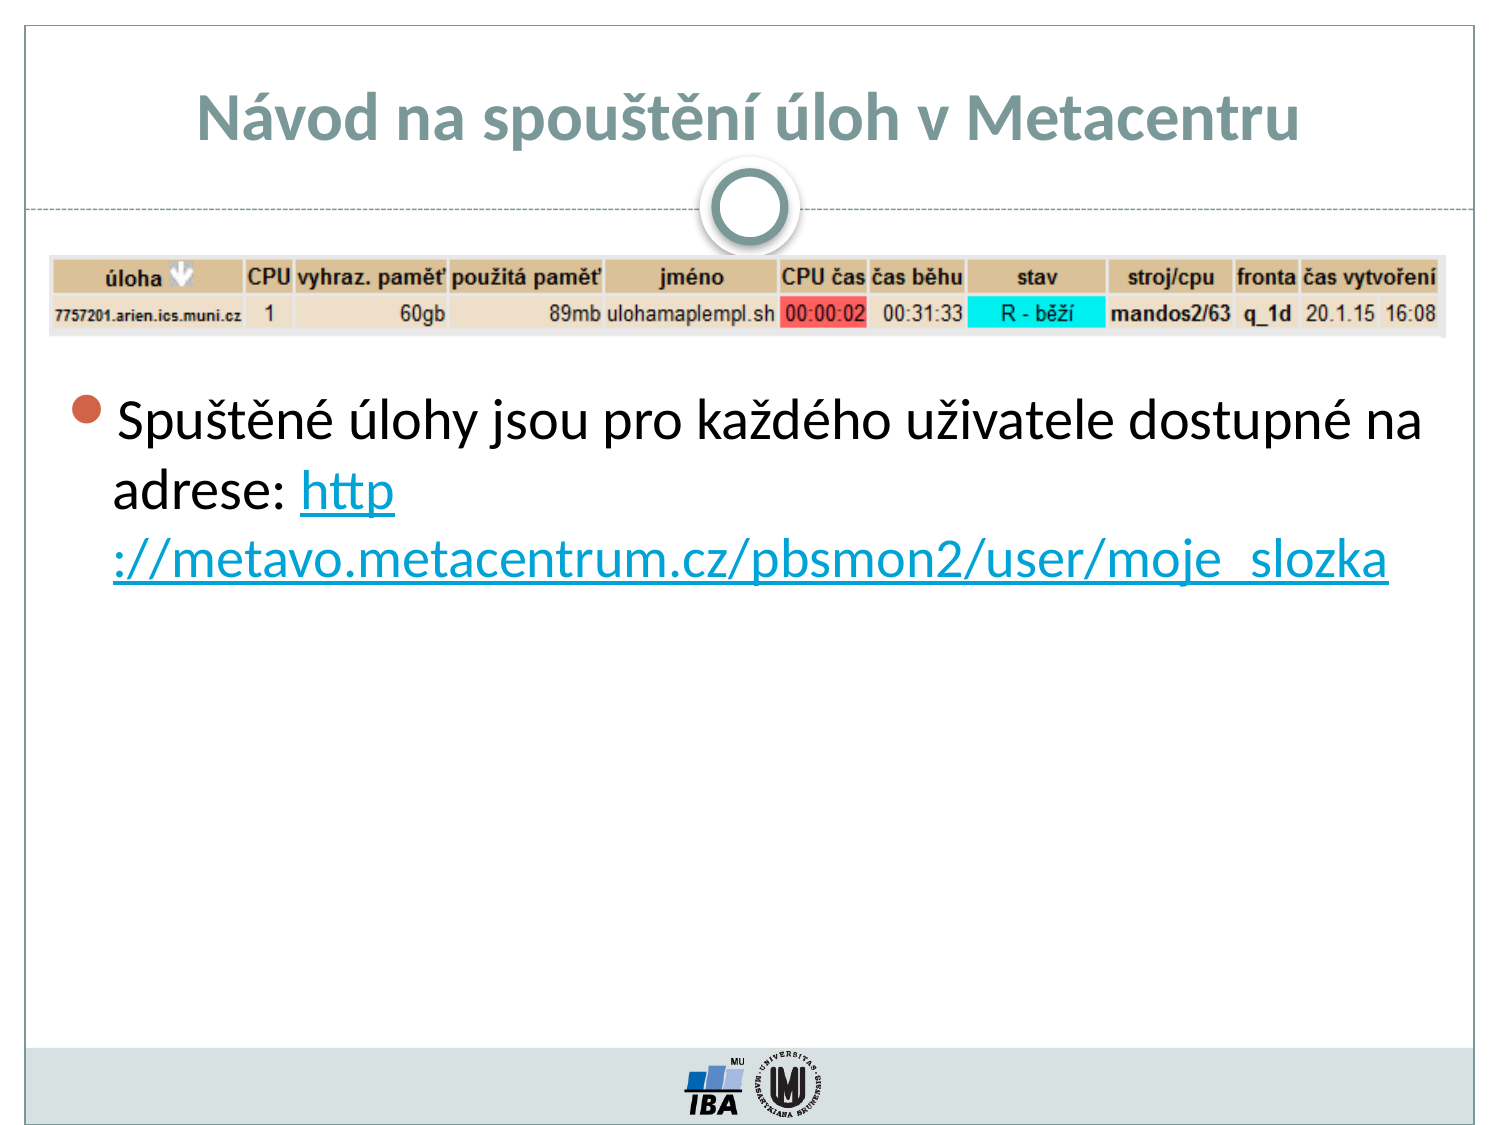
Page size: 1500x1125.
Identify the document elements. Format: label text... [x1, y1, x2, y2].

picture [755, 1059, 821, 1118]
picture [684, 1059, 744, 1115]
text_box Návod na spouštění úloh v Metacentru [49, 37, 1450, 162]
list Spuštěné úlohy jsou pro každého uživatele dostupné na adrese: http://metavo.metacentrum.cz/pbsmon2/user/moje_slozka [52, 373, 1450, 1059]
picture [49, 255, 1447, 339]
